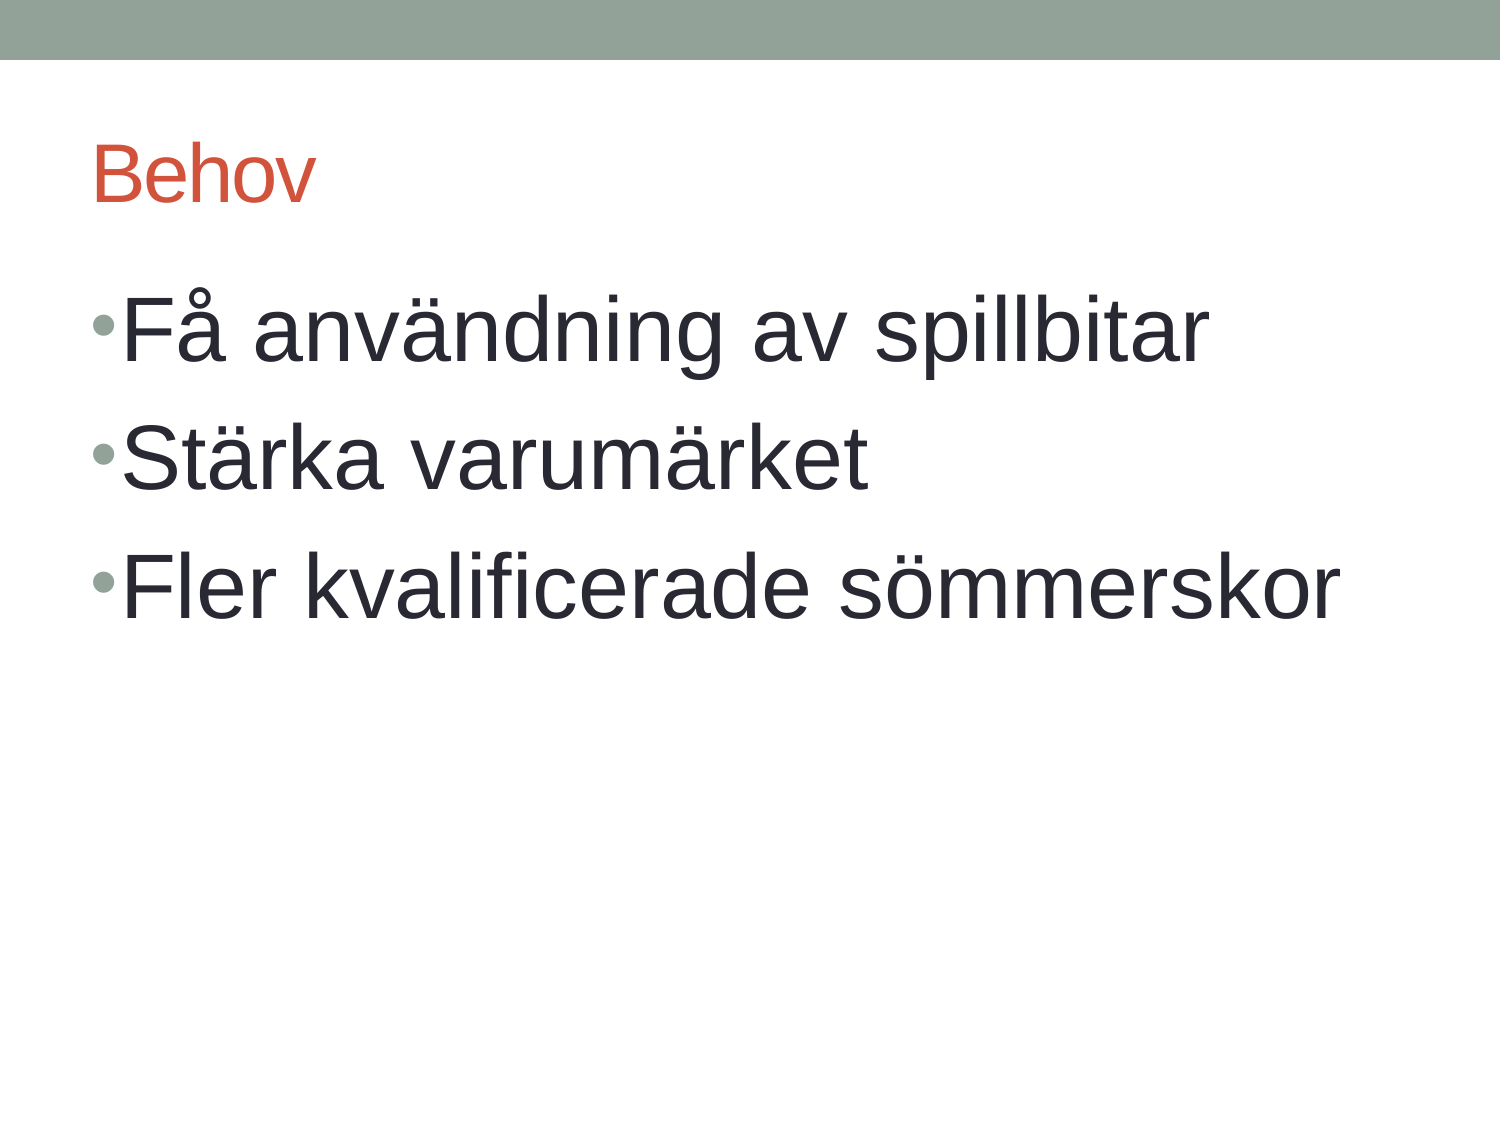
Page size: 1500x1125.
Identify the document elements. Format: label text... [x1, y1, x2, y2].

title Behov [75, 87, 1425, 250]
list Få användning av spillbitar Stärka varumärket Fler kvalificerade sömmerskor [75, 262, 1425, 1063]
